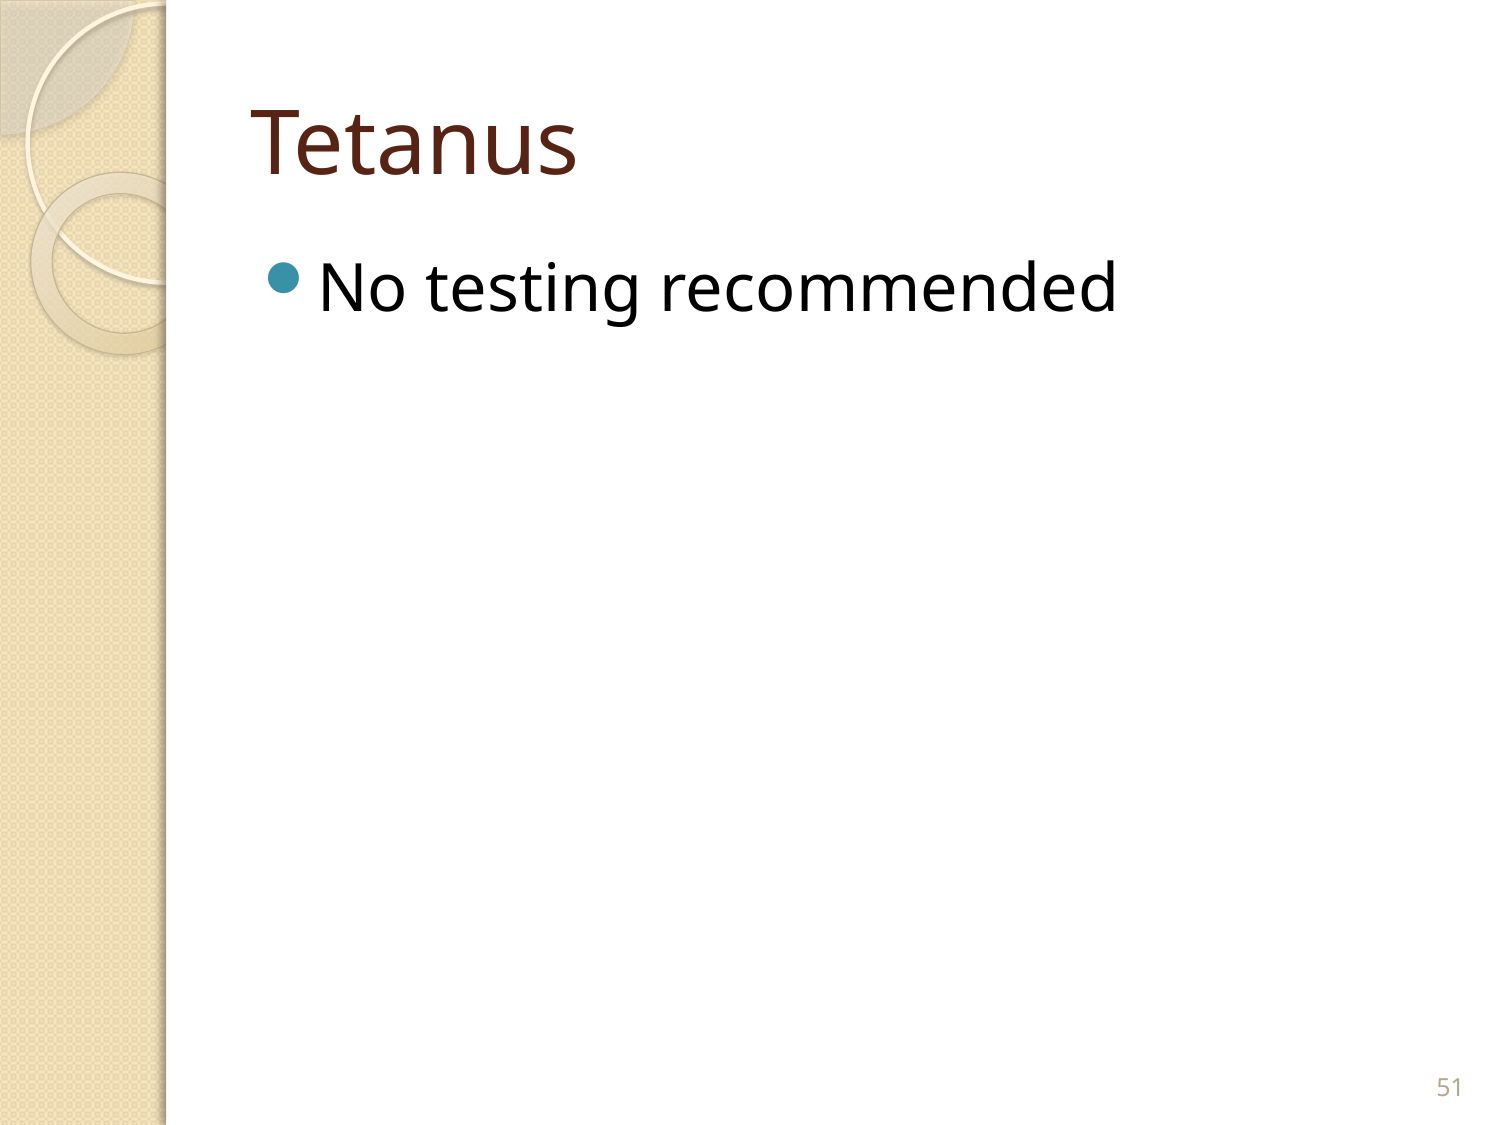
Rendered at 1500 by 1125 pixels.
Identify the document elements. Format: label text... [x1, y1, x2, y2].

title Tetanus [235, 45, 1466, 233]
slide_number 51 [1413, 1034, 1488, 1113]
list No testing recommended [235, 237, 1466, 1025]
